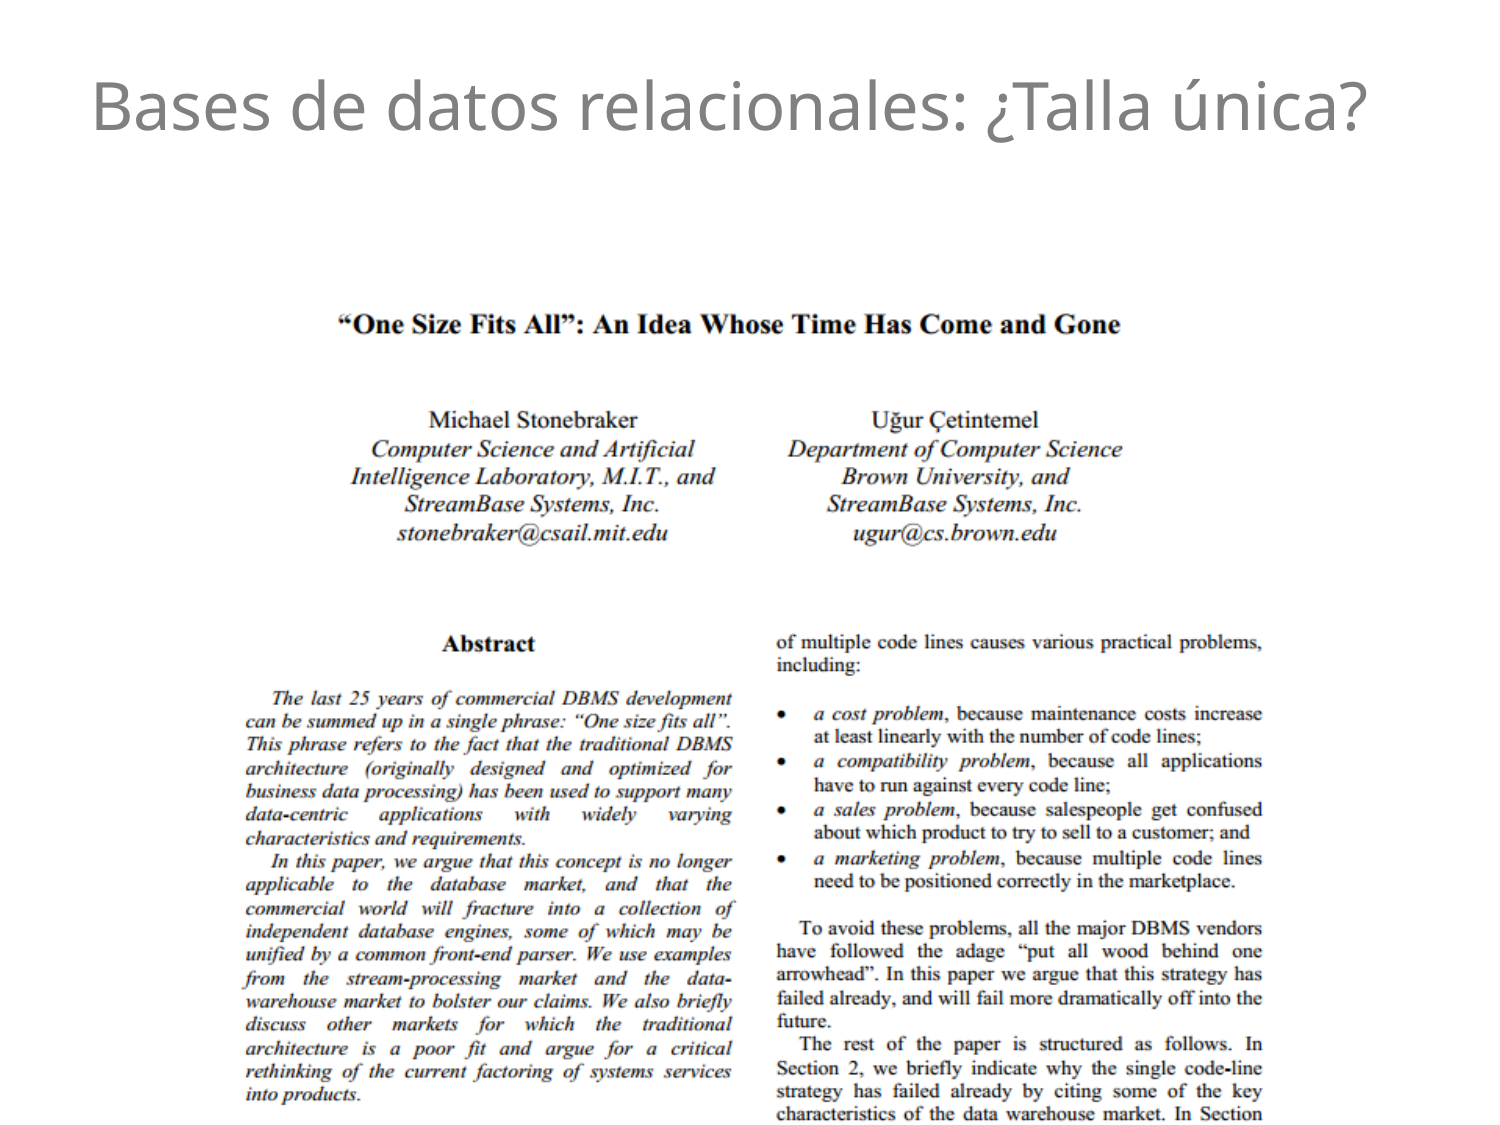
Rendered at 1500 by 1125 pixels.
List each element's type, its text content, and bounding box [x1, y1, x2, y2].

picture [112, 186, 1357, 1125]
title Bases de datos relacionales: ¿Talla única? [75, 45, 1425, 163]
